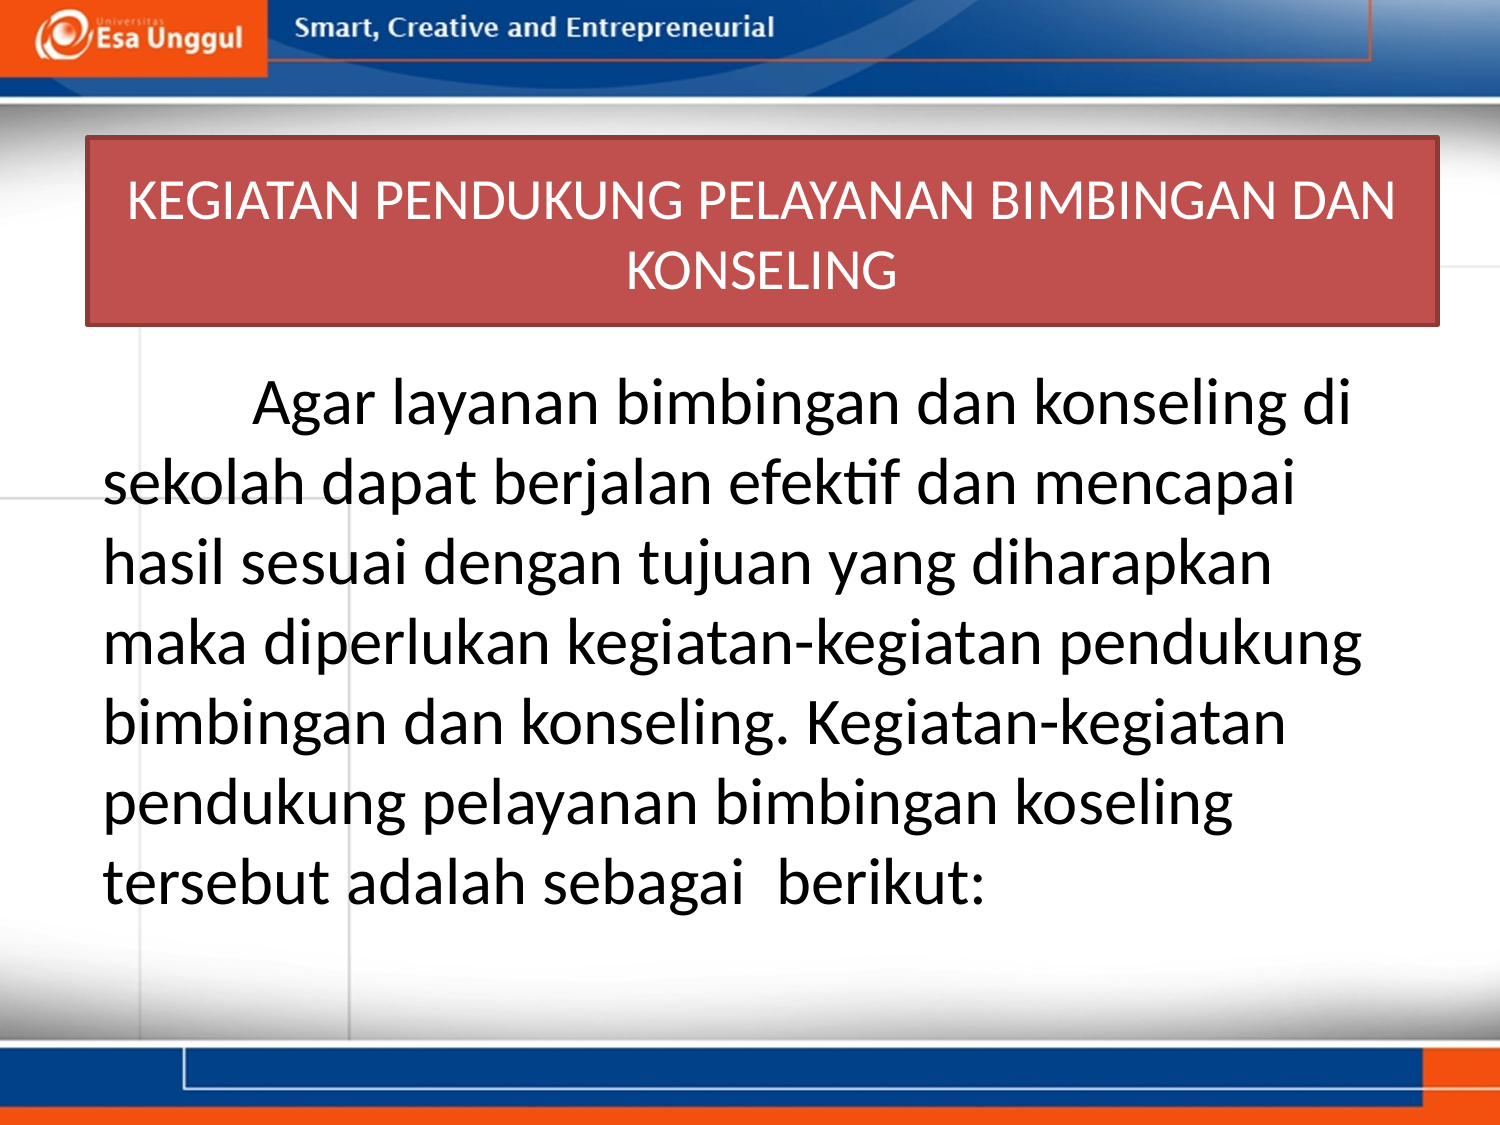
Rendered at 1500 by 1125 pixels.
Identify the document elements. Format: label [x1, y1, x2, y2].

list [0, 0, 1500, 1125]
